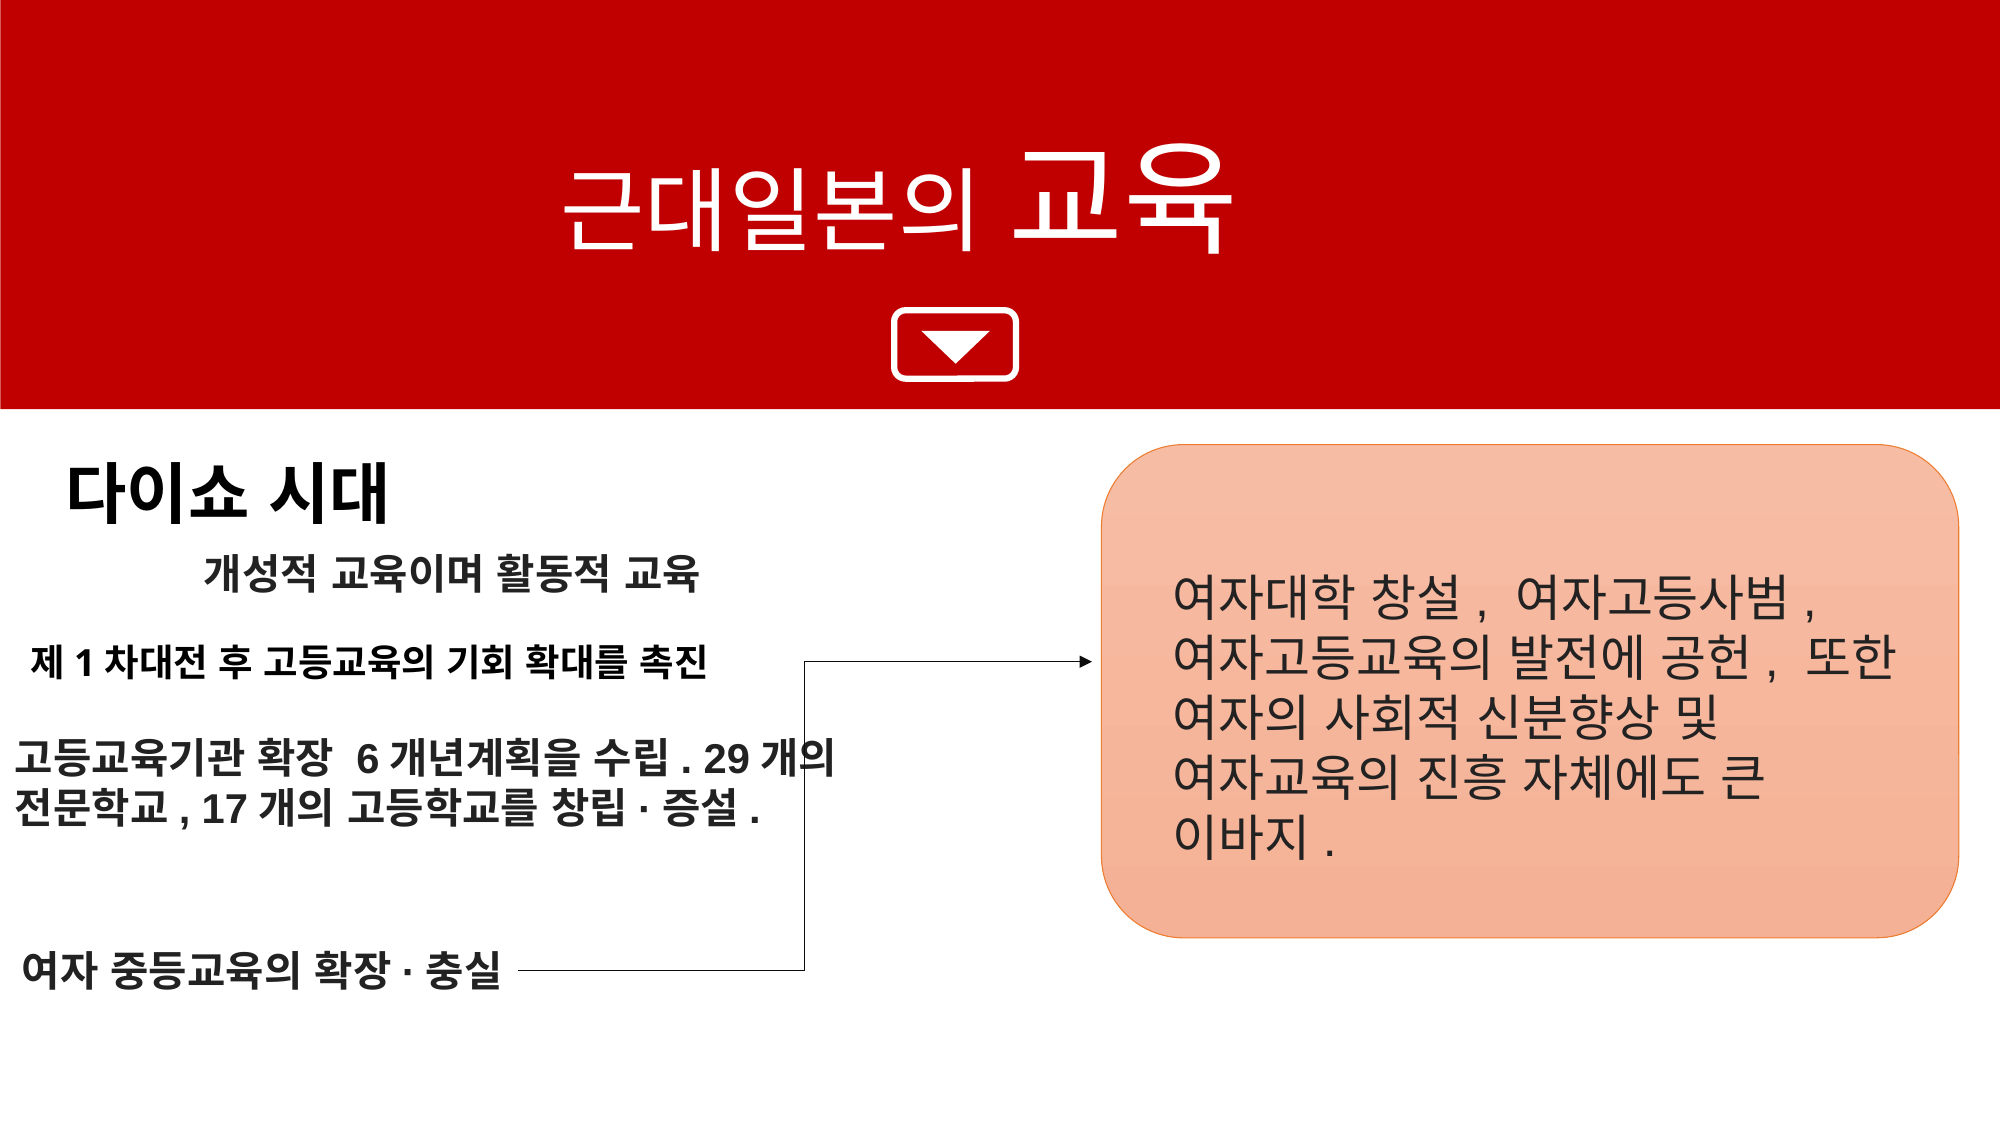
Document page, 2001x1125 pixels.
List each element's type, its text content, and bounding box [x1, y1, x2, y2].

text_box 여자 중등교육의 확장·충실 [7, 937, 518, 1003]
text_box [1101, 444, 1959, 938]
text_box 고등교육기관 확장 6개년계획을 수립. 29개의 전문학교, 17개의 고등학교를 창립·증설. [0, 724, 527, 840]
text_box [893, 309, 1018, 380]
text_box 개성적 교육이며 활동적 교육 [169, 540, 717, 606]
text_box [527, 661, 1092, 971]
text_box 근대일본의 교육 [394, 55, 1922, 335]
text_box 다이쇼 시대 [50, 444, 990, 540]
text_box 제1차대전 후 고등교육의 기회 확대를 촉진 [16, 631, 1016, 692]
text_box [0, 0, 2000, 410]
